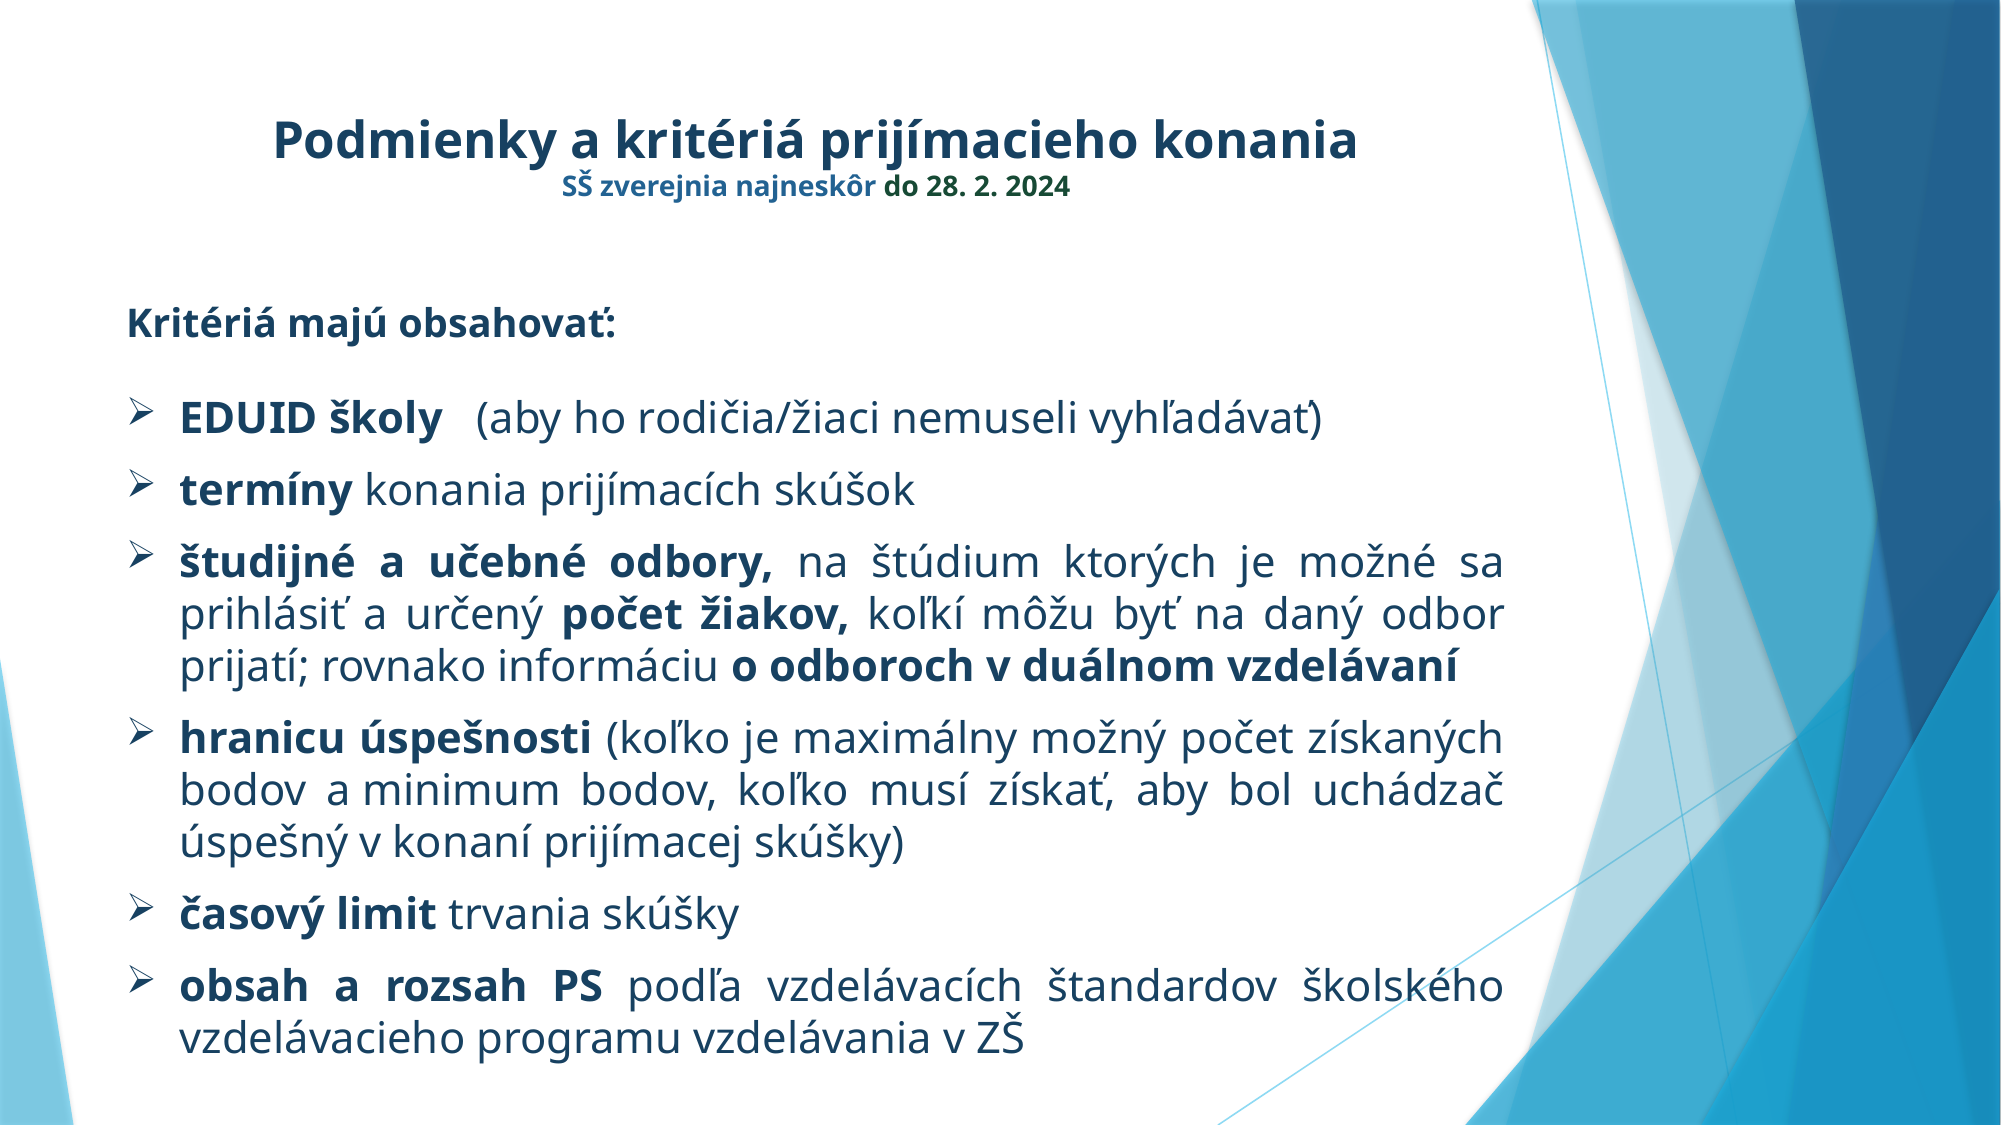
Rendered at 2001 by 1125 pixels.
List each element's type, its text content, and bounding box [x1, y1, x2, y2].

title Podmienky a kritériá prijímacieho konania SŠ zverejnia najneskôr do 28. 2. 2024 [111, 99, 1522, 241]
list Kritériá majú obsahovať: EDUID školy (aby ho rodičia/žiaci nemuseli vyhľadávať) termíny konania prijímacích skúšok študijné a učebné odbory, na štúdium ktorých je možné sa prihlásiť a určený počet žiakov, koľkí môžu byť na daný odbor prijatí; rovnako informáciu o odboroch v duálnom vzdelávaní hranicu úspešnosti (koľko je maximálny možný počet získaných bodov a minimum bodov, koľko musí získať, aby bol uchádzač úspešný v konaní prijímacej skúšky) časový limit trvania skúšky obsah a rozsah PS podľa vzdelávacích štandardov školského vzdelávacieho programu vzdelávania v ZŠ [111, 290, 1522, 1083]
